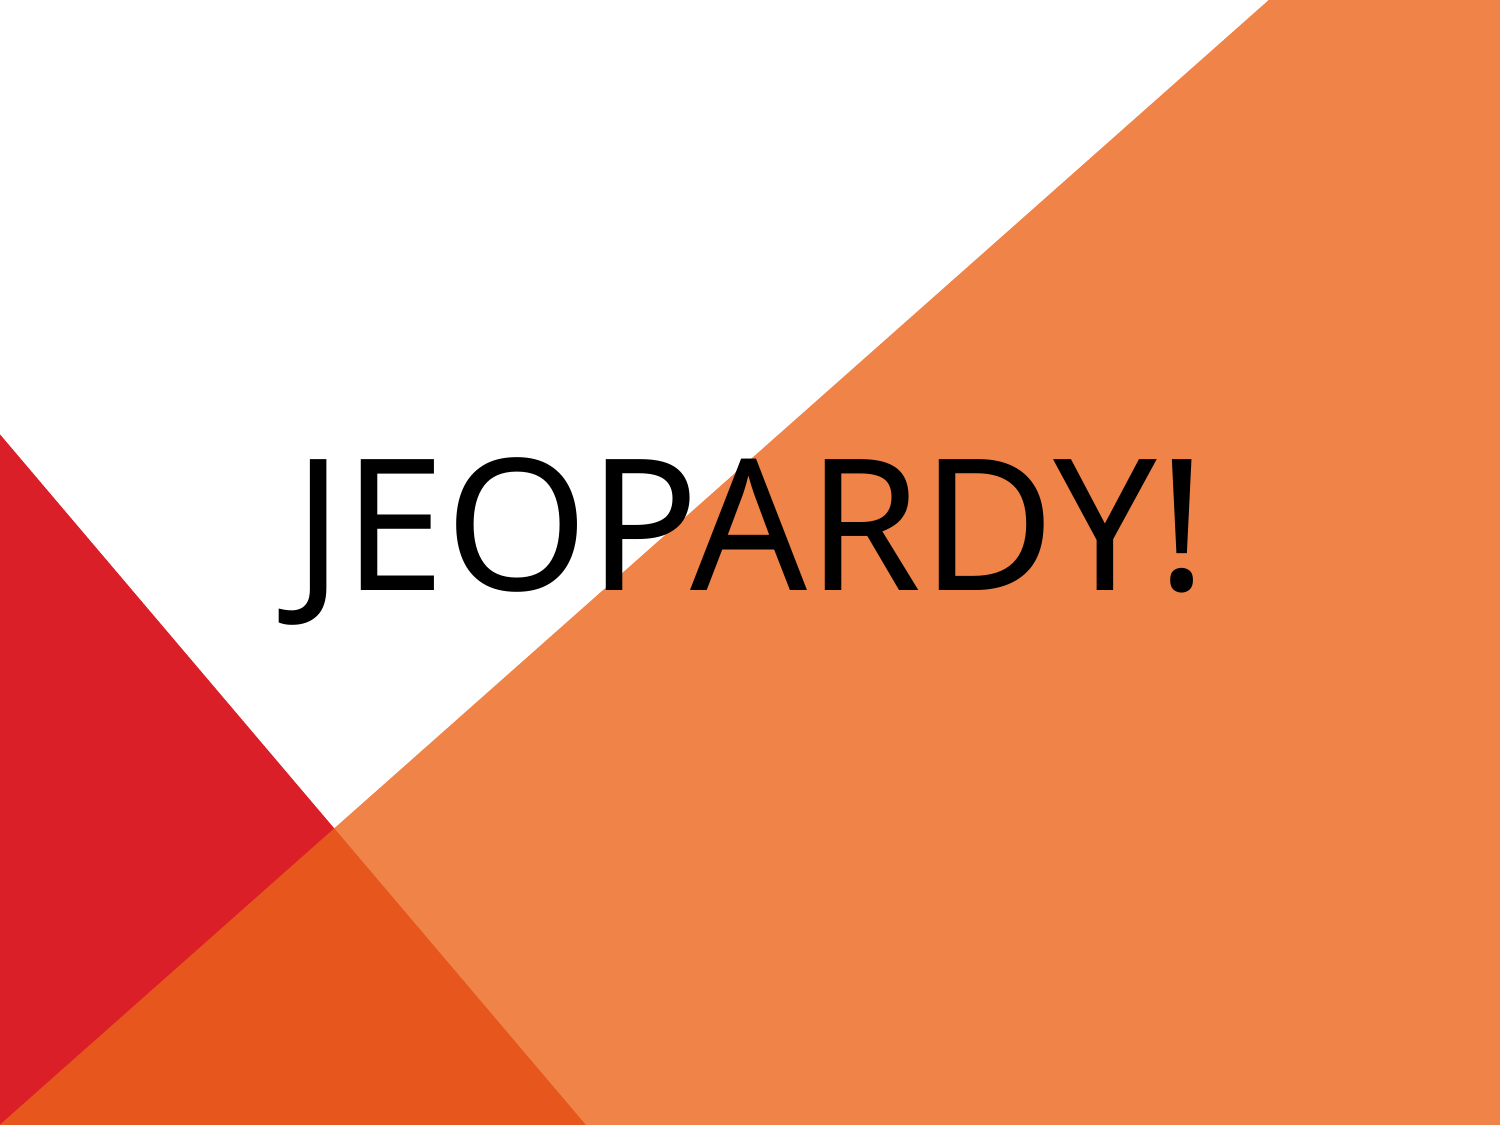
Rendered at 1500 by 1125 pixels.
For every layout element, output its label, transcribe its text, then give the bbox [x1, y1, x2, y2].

title Jeopardy! [112, 387, 1388, 629]
